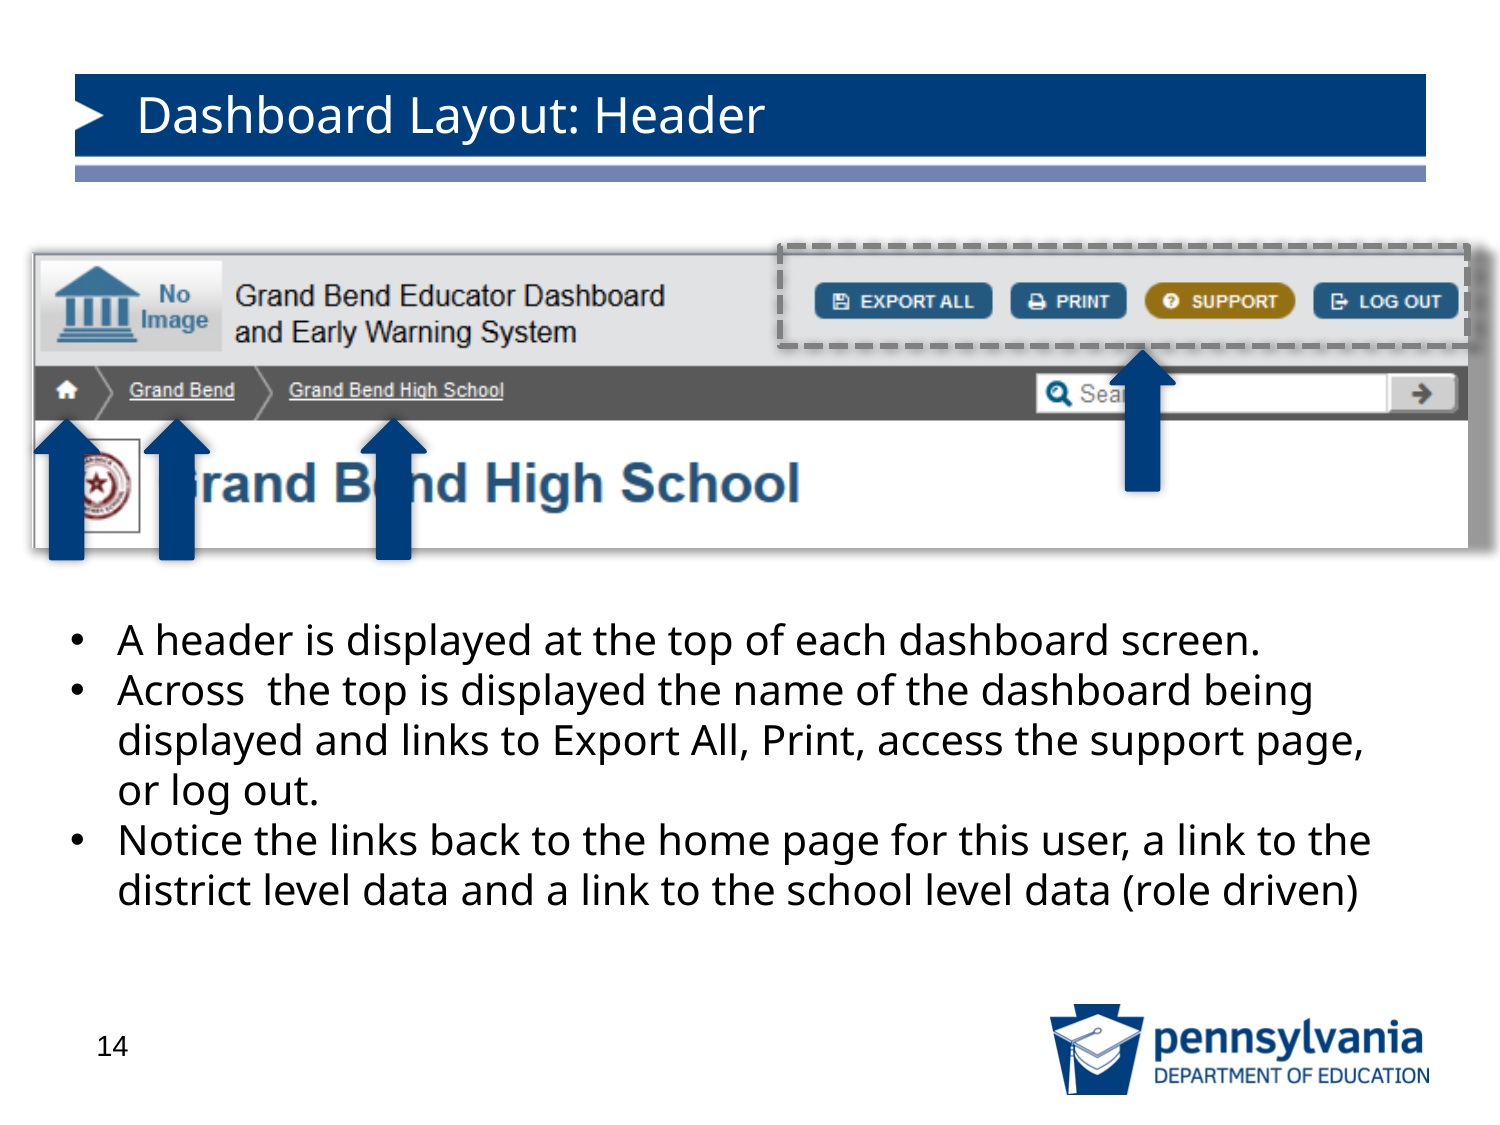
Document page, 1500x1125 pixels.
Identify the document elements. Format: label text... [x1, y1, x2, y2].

title Dashboard Layout: Header [121, 75, 1413, 152]
text_box [159, 555, 195, 561]
picture [1050, 1004, 1429, 1095]
text_box [48, 555, 85, 561]
text_box [375, 555, 412, 560]
slide_number 14 [75, 1020, 150, 1095]
picture [31, 252, 1468, 549]
text_box A header is displayed at the top of each dashboard screen. Across the top is displayed the name of the dashboard being displayed and links to Export All, Print, access the support page, or log out. Notice the links back to the home page for this user, a link to the district level data and a link to the school level data (role driven) [55, 606, 1416, 922]
picture [75, 74, 1426, 182]
text_box [778, 244, 1469, 252]
